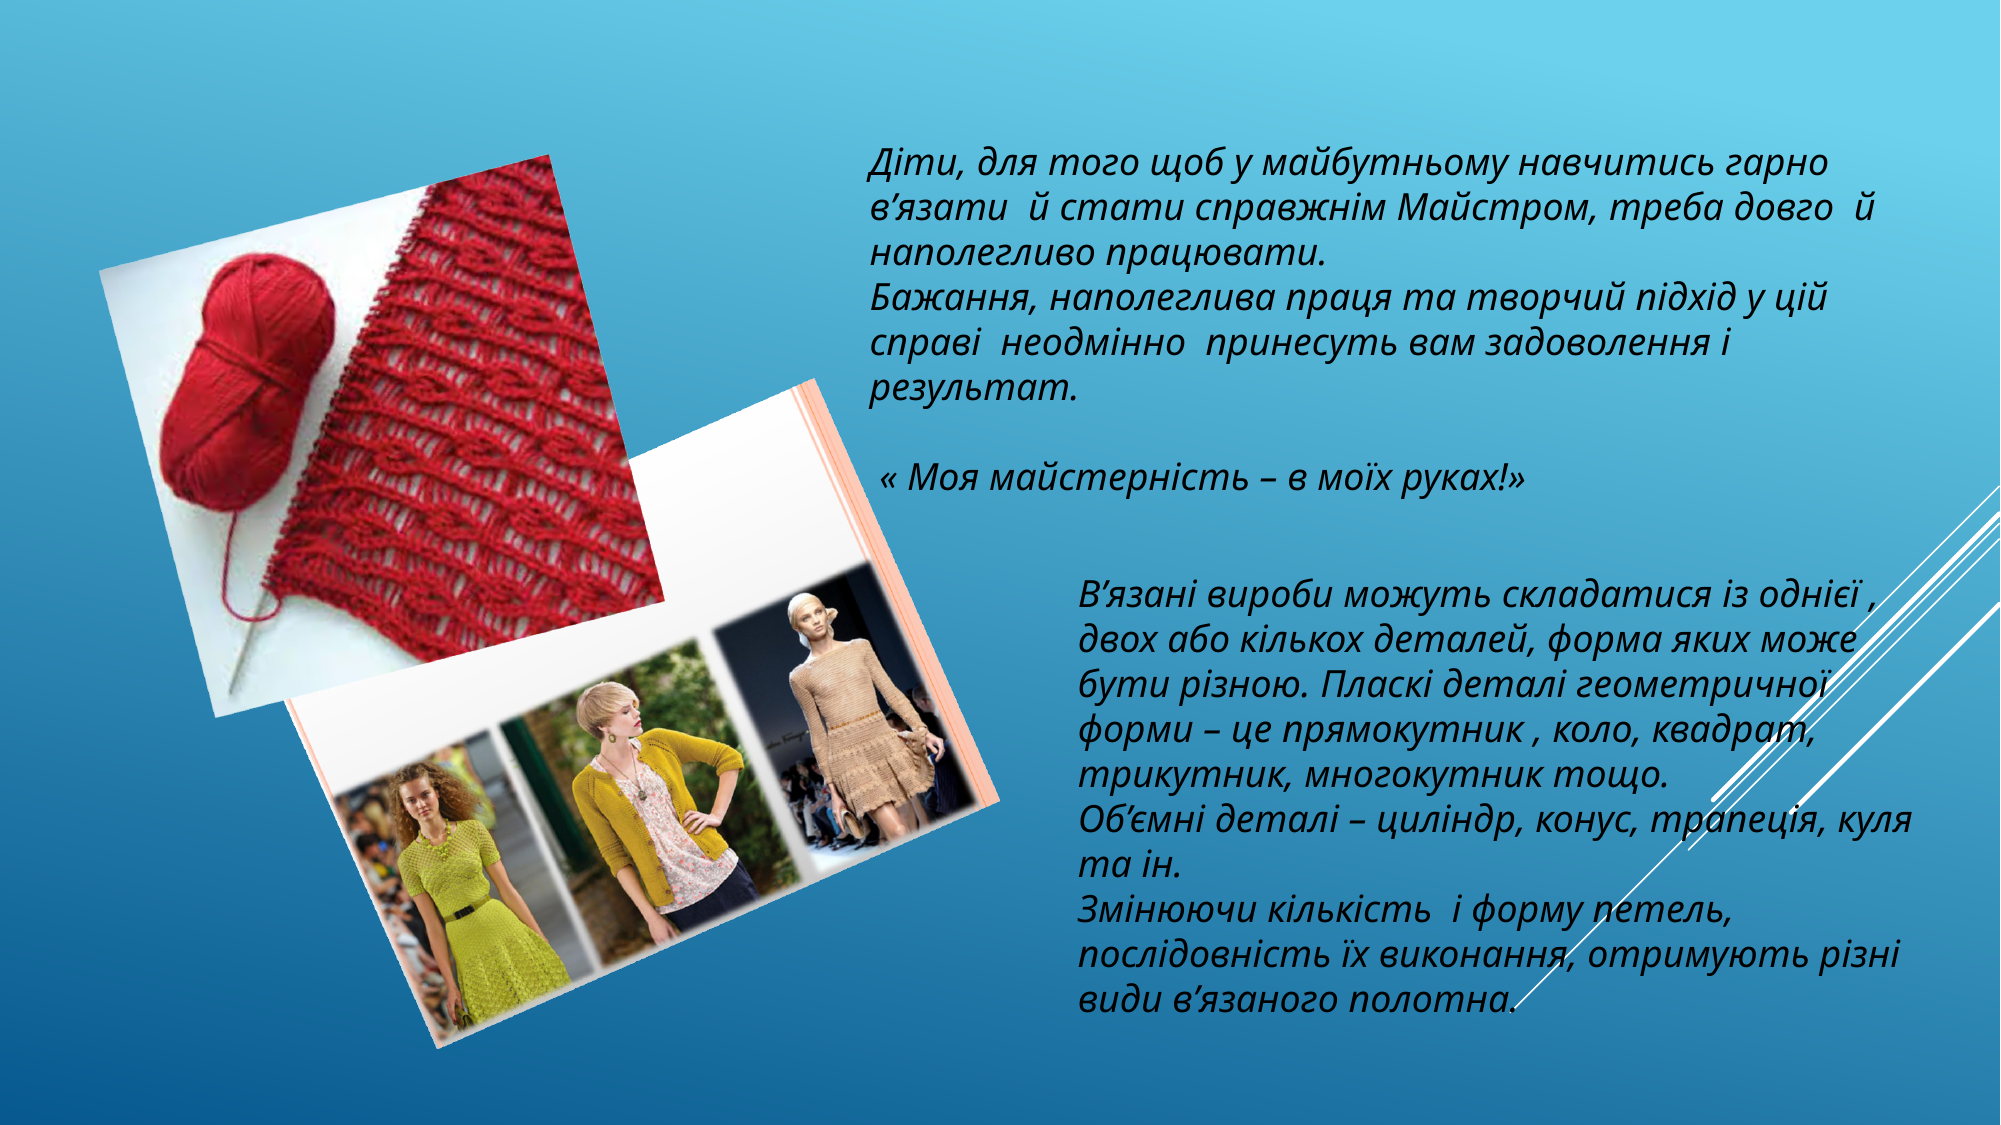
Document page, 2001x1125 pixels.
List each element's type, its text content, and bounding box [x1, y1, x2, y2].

picture [100, 155, 1000, 1049]
text_box Діти, для того щоб у майбутньому навчитись гарно в’язати й стати справжнім Майстром, треба довго й наполегливо працювати. Бажання, наполеглива праця та творчий підхід у цій справі неодмінно принесуть вам задоволення і результат. « Моя майстерність – в моїх руках!» [854, 130, 1940, 506]
text_box В’язані вироби можуть складатися із однієї , двох або кількох деталей, форма яких може бути різною. Пласкі деталі геометричної форми – це прямокутник , коло, квадрат, трикутник, многокутник тощо. Об’ємні деталі – циліндр, конус, трапеція, куля та ін. Змінюючи кількість і форму петель, послідовність їх виконання, отримують різні види в’язаного полотна. [1063, 562, 1940, 1028]
